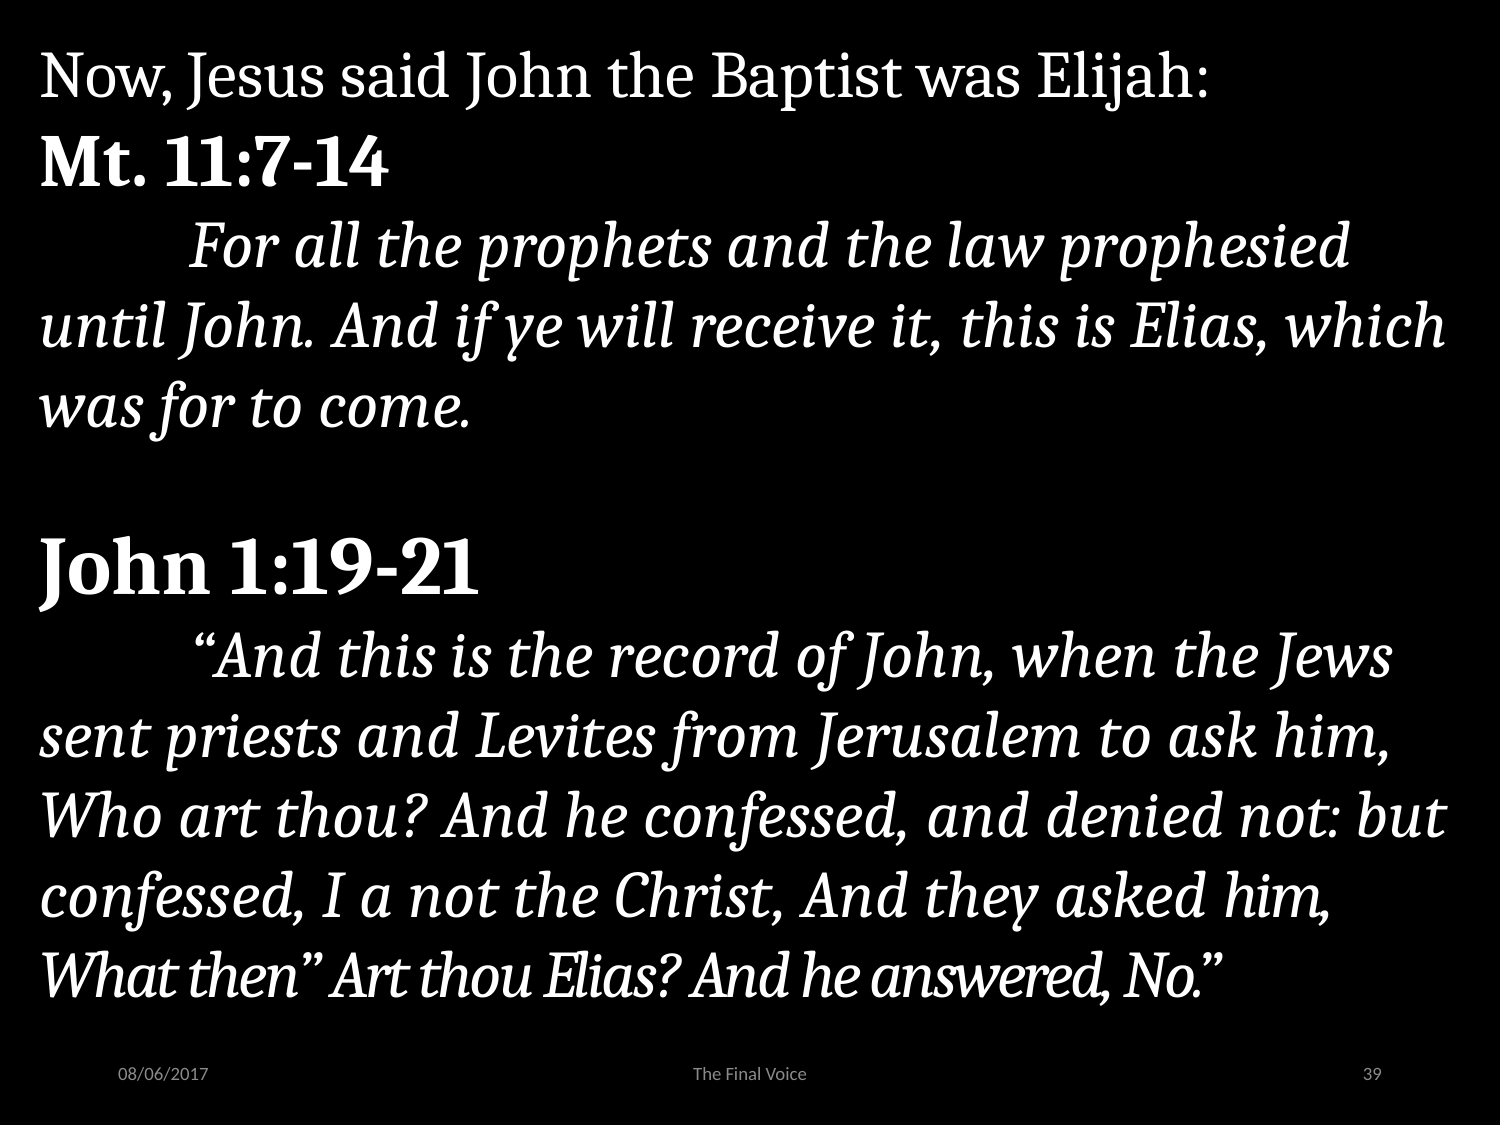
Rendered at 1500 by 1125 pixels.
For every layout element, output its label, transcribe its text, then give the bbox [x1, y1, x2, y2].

text_box Now, Jesus said John the Baptist was Elijah: Mt. 11:7-14 For all the prophets and the law prophesied until John. And if ye will receive it, this is Elias, which was for to come. John 1:19-21 “And this is the record of John, when the Jews sent priests and Levites from Jerusalem to ask him, Who art thou? And he confessed, and denied not: but confessed, I a not the Christ, And they asked him, What then” Art thou Elias? And he answered, No.” [24, 23, 1488, 1018]
slide_number 39 [1059, 1042, 1397, 1103]
footer The Final Voice [496, 1042, 1004, 1103]
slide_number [103, 1042, 441, 1103]
